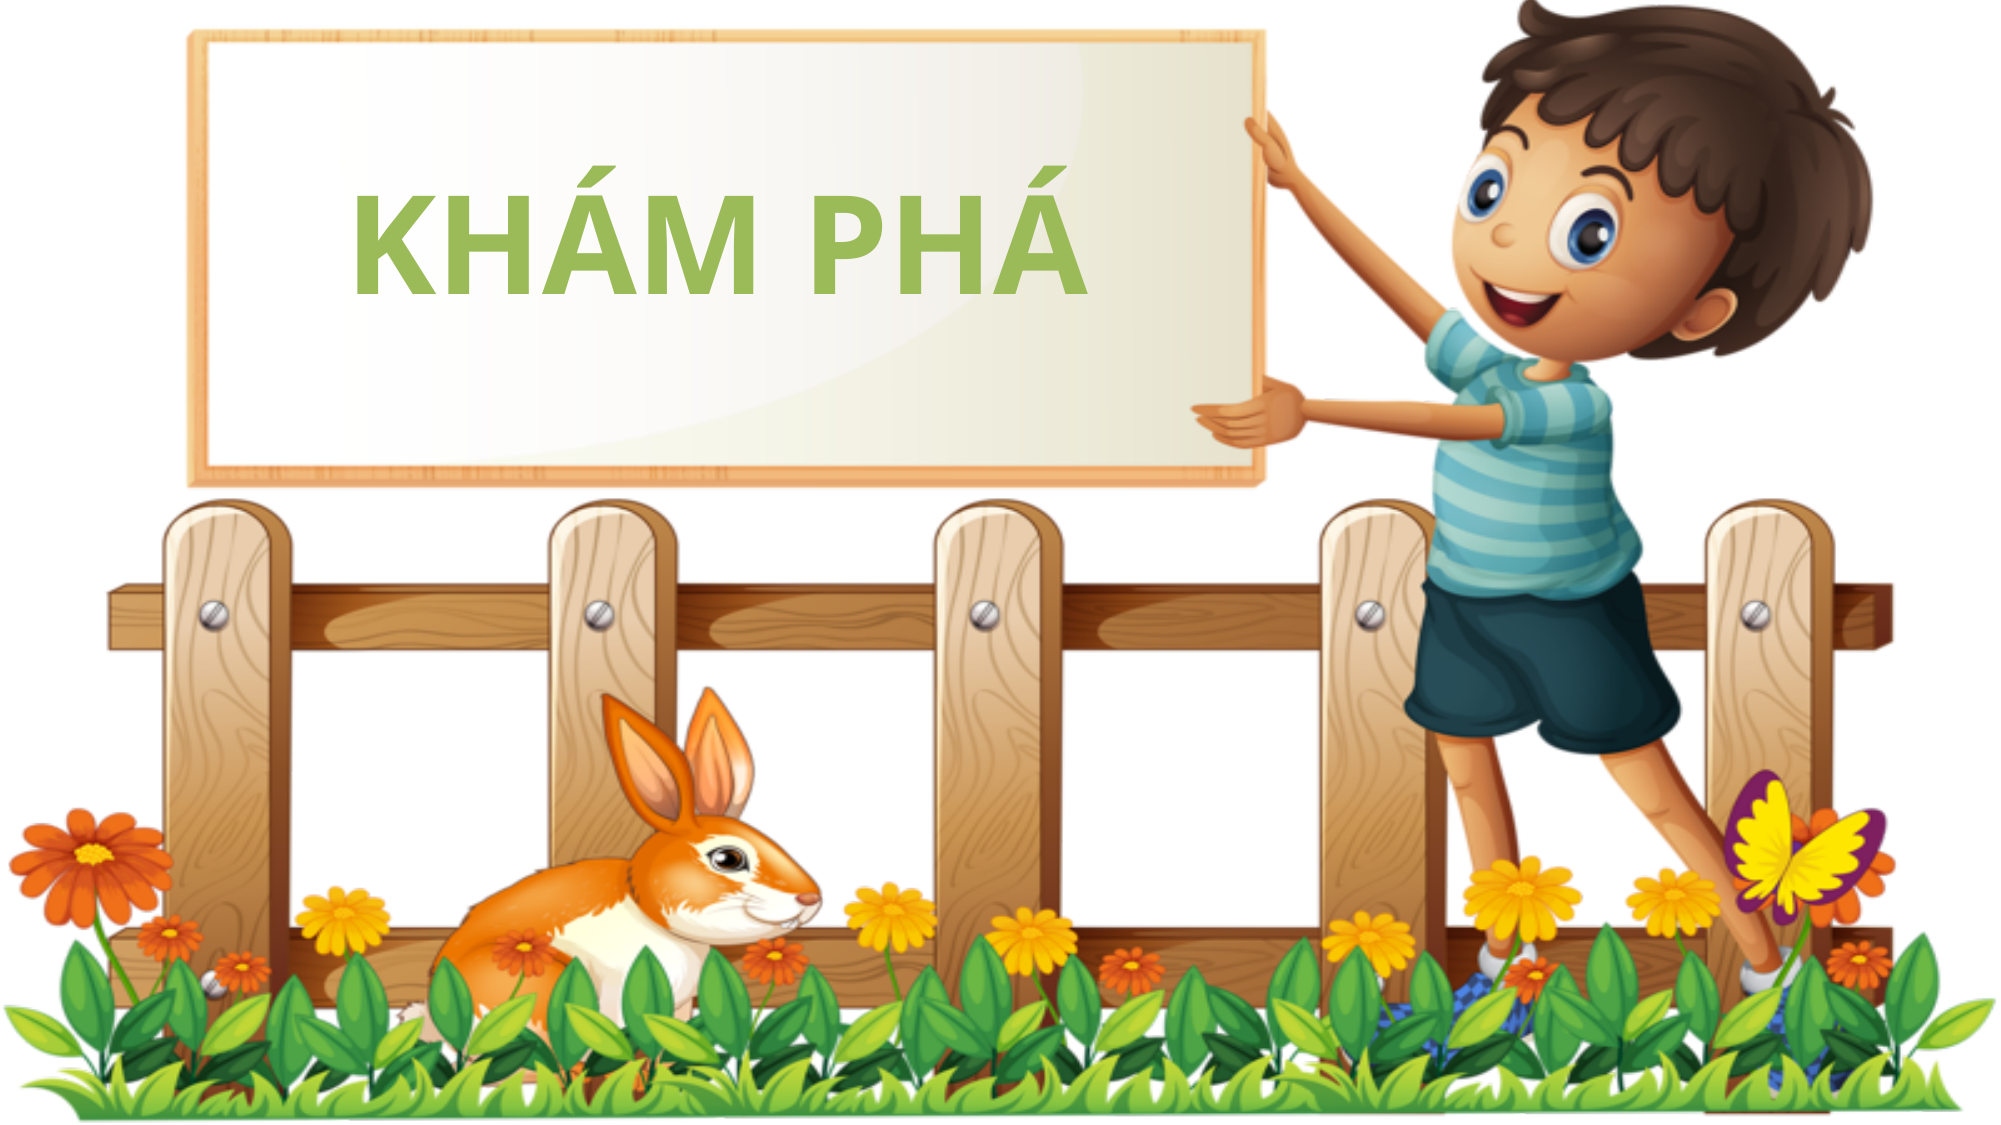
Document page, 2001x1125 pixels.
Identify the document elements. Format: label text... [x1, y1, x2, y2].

text_box KHÁM PHÁ [330, 149, 1104, 330]
picture [0, 0, 2001, 1125]
